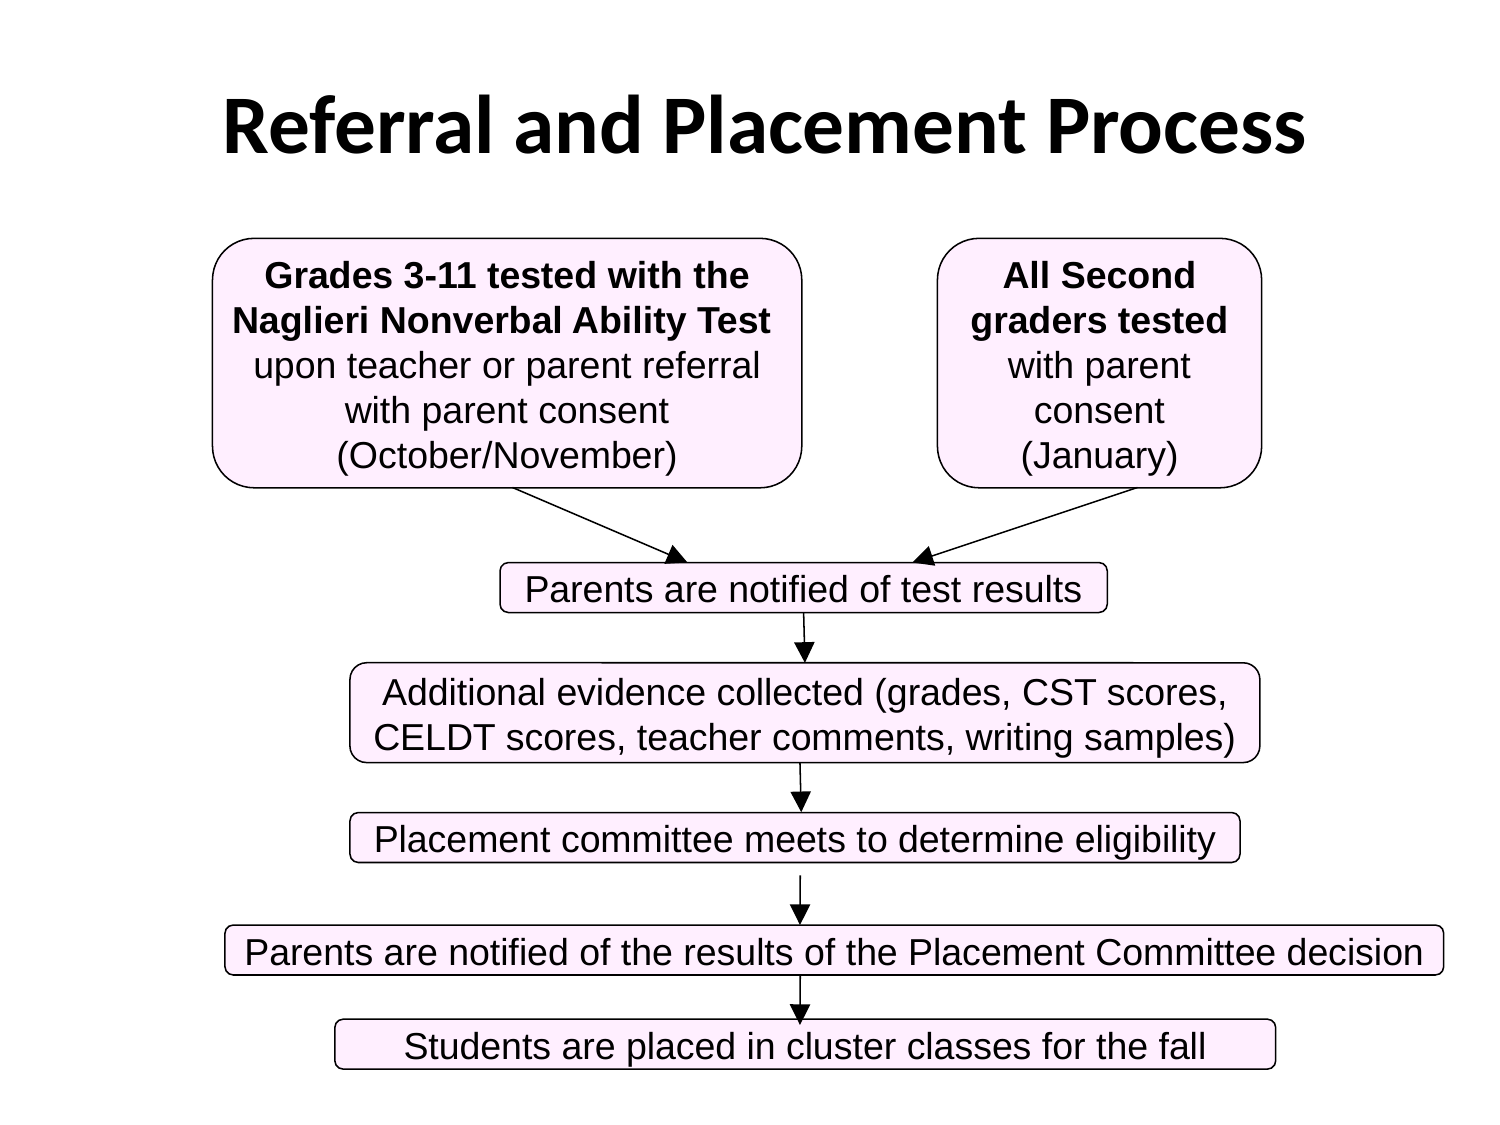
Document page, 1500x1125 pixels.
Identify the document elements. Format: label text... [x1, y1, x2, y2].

text_box Grades 3-11 tested with the Naglieri Nonverbal Ability Test upon teacher or parent referral with parent consent (October/November) [212, 238, 802, 488]
text_box Parents are notified of the results of the Placement Committee decision [224, 925, 1444, 976]
text_box Parents are notified of test results [500, 562, 1108, 613]
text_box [512, 487, 688, 563]
text_box Placement committee meets to determine eligibility [349, 812, 1241, 863]
title Referral and Placement Process [74, 24, 1455, 216]
text_box All Second graders tested with parent consent (January) [937, 238, 1262, 488]
text_box Students are placed in cluster classes for the fall [334, 1019, 1276, 1070]
text_box Additional evidence collected (grades, CST scores, CELDT scores, teacher comments, writing samples) [349, 662, 1260, 763]
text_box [912, 487, 1138, 563]
